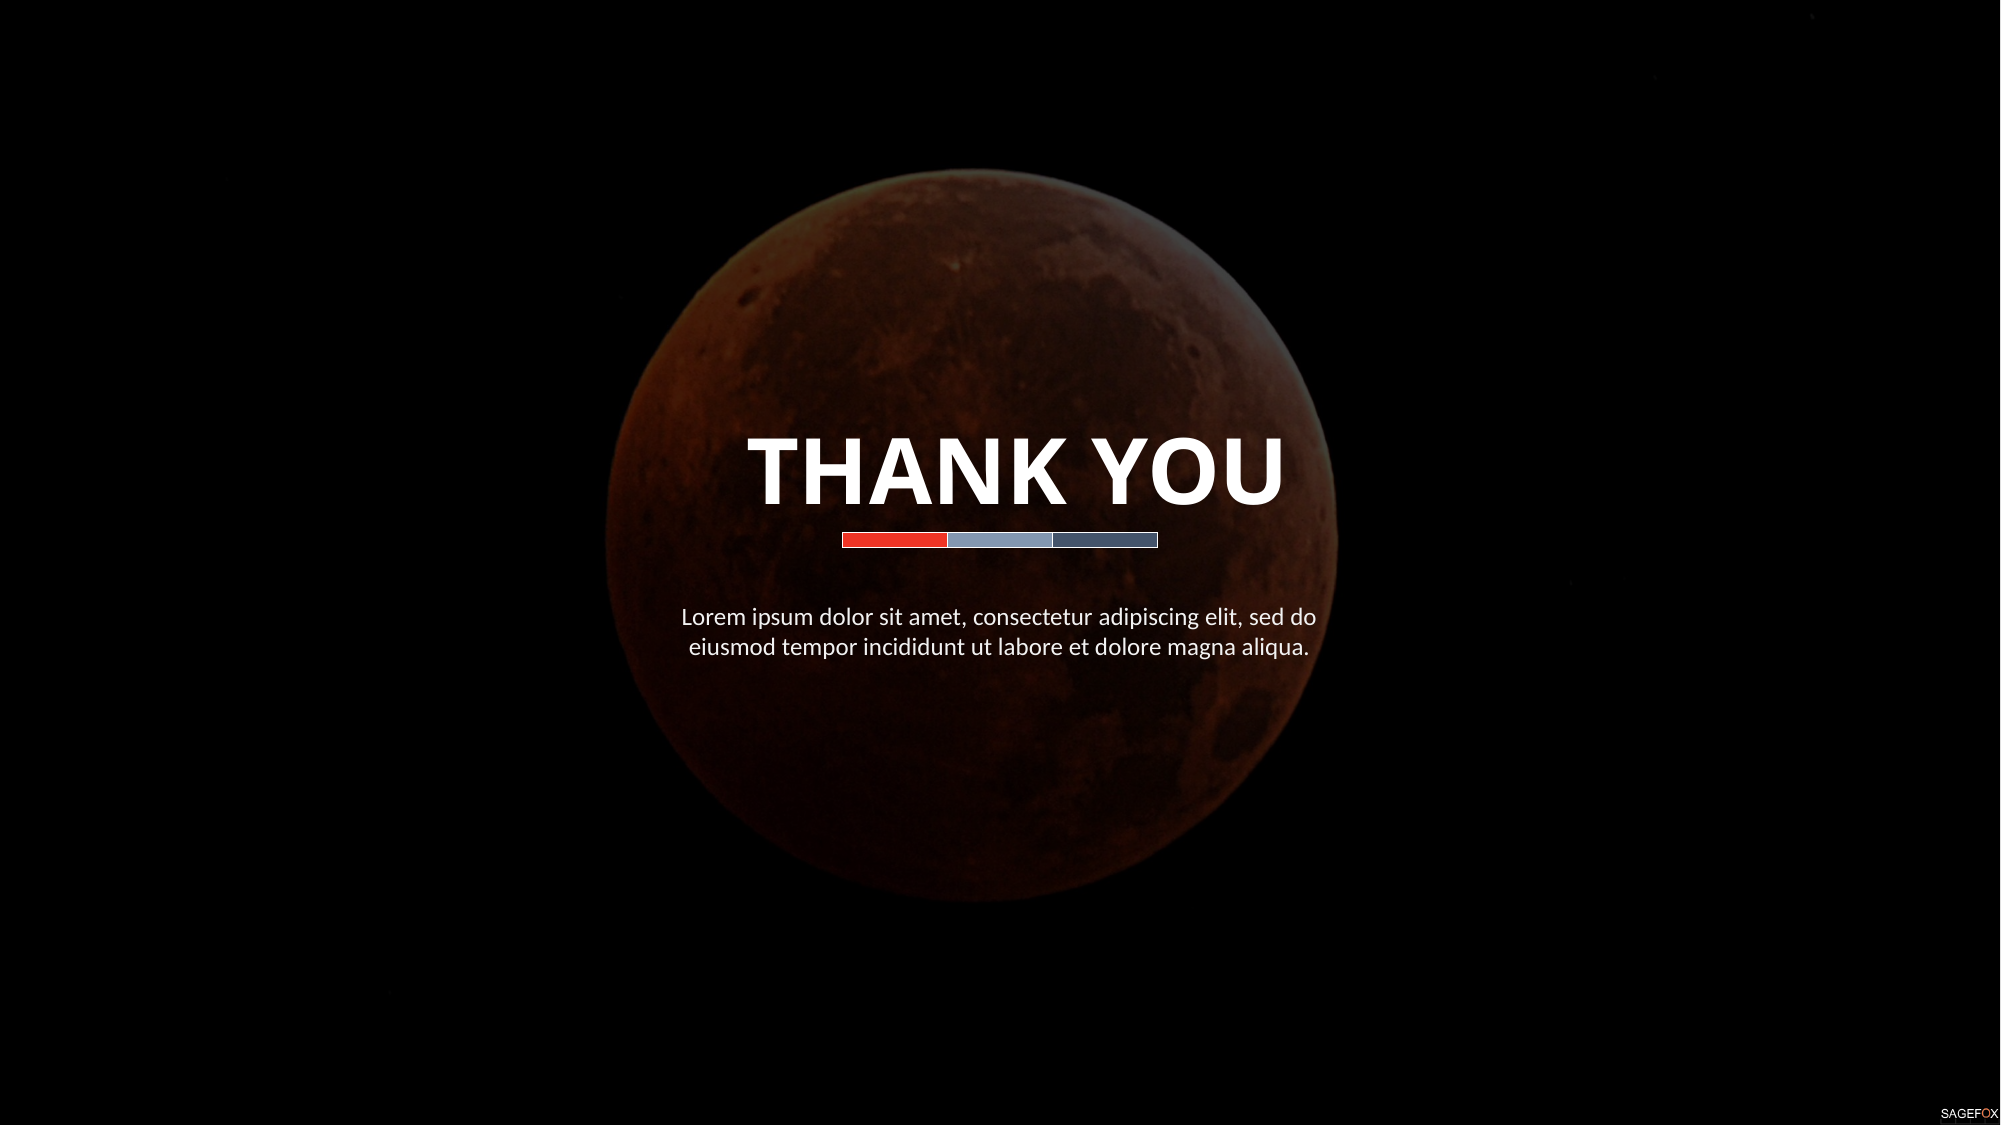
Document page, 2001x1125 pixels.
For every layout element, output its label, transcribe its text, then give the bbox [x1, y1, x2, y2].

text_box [842, 532, 1158, 548]
text_box THANK YOU [565, 405, 1470, 531]
picture [0, 0, 2001, 1125]
text_box Lorem ipsum dolor sit amet, consectetur adipiscing elit, sed do eiusmod tempor incididunt ut labore et dolore magna aliqua. [660, 593, 1340, 668]
